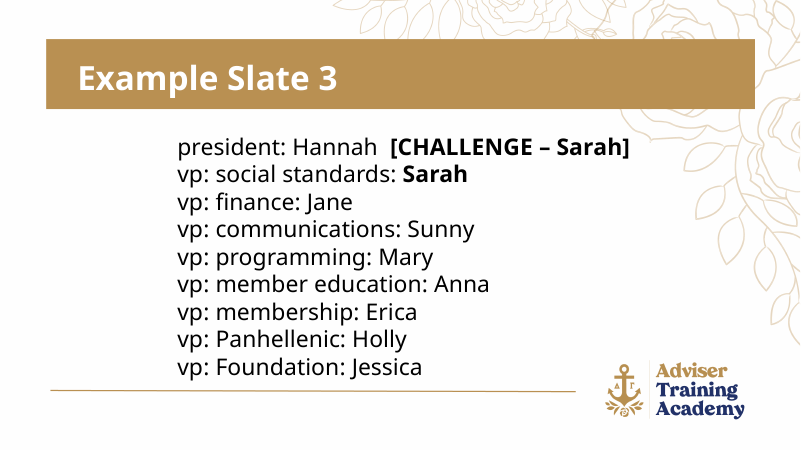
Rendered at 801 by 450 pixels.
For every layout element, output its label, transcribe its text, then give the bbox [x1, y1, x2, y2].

picture [0, 0, 801, 450]
list Example Slate 3 [62, 50, 738, 100]
list president: Hannah [CHALLENGE – Sarah] vp: social standards: Sarah vp: finance: Jane vp: communications: Sunny vp: programming: Mary vp: member education: Anna vp: membership: Erica vp: Panhellenic: Holly vp: Foundation: Jessica [62, 125, 738, 350]
